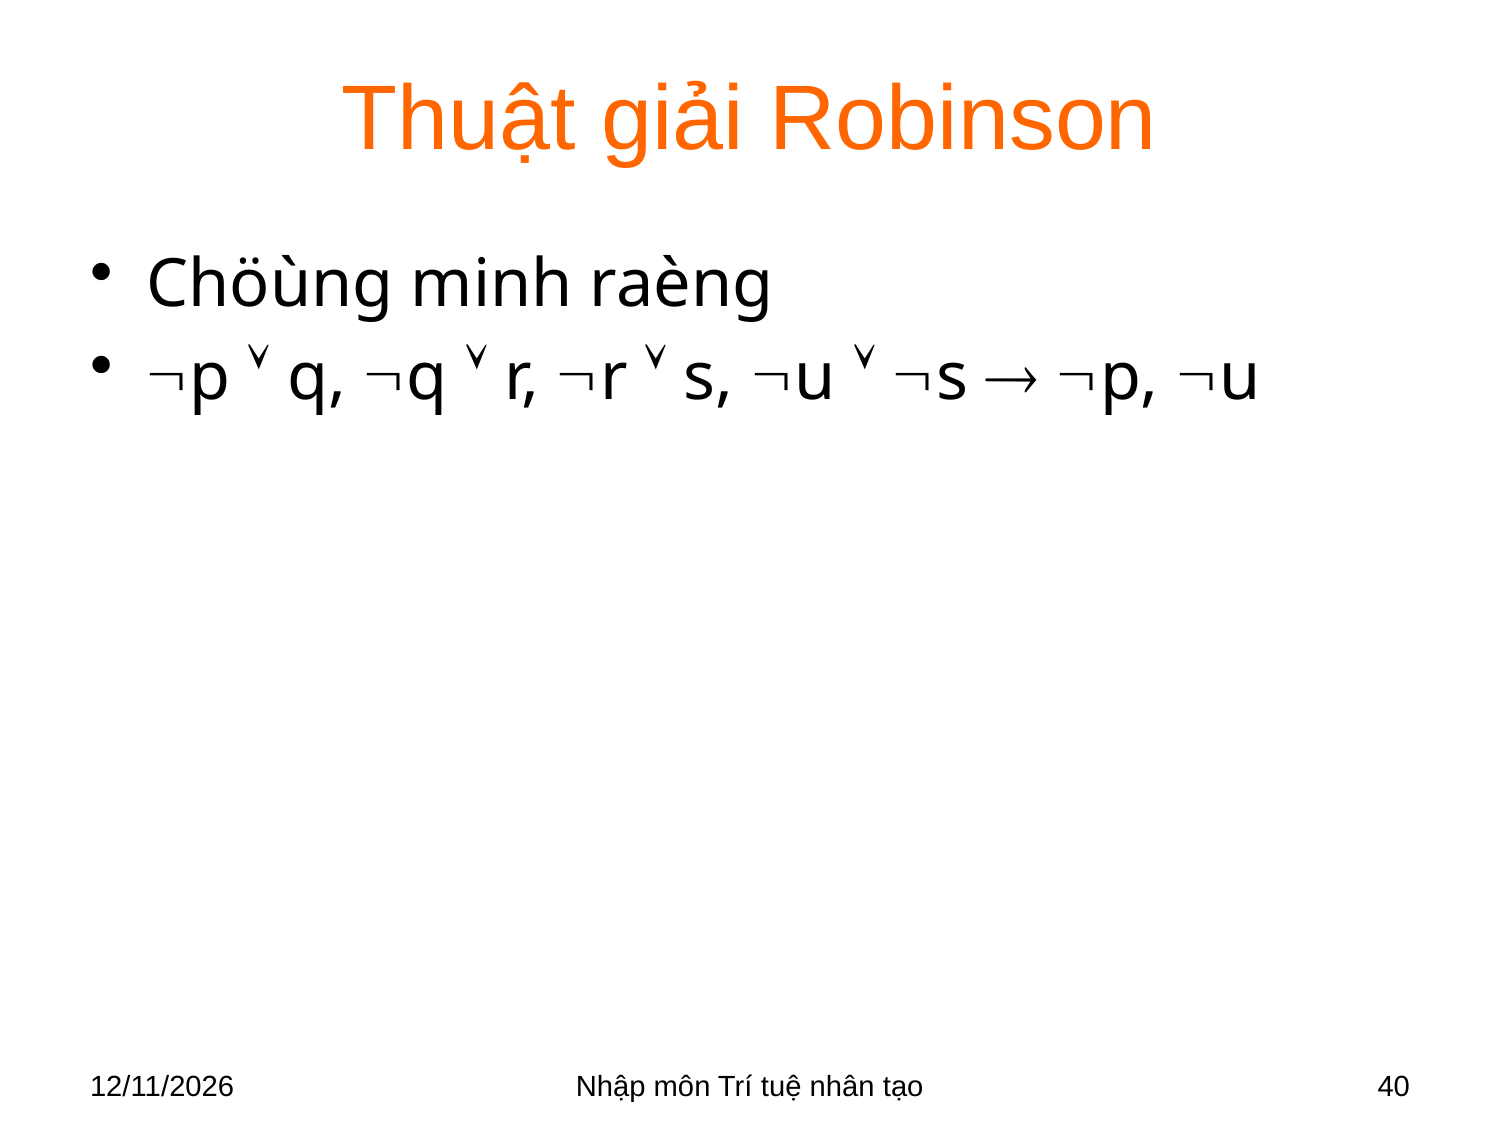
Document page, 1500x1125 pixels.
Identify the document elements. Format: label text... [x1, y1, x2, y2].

title Thuật giải Robinson [75, 19, 1425, 207]
slide_number 40 [1074, 1024, 1426, 1103]
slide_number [74, 1024, 426, 1103]
list Chöùng minh raèng p  q, q  r, r  s, u  s  p, u [75, 231, 1425, 1000]
footer Nhập môn Trí tuệ nhân tạo [512, 1024, 988, 1103]
